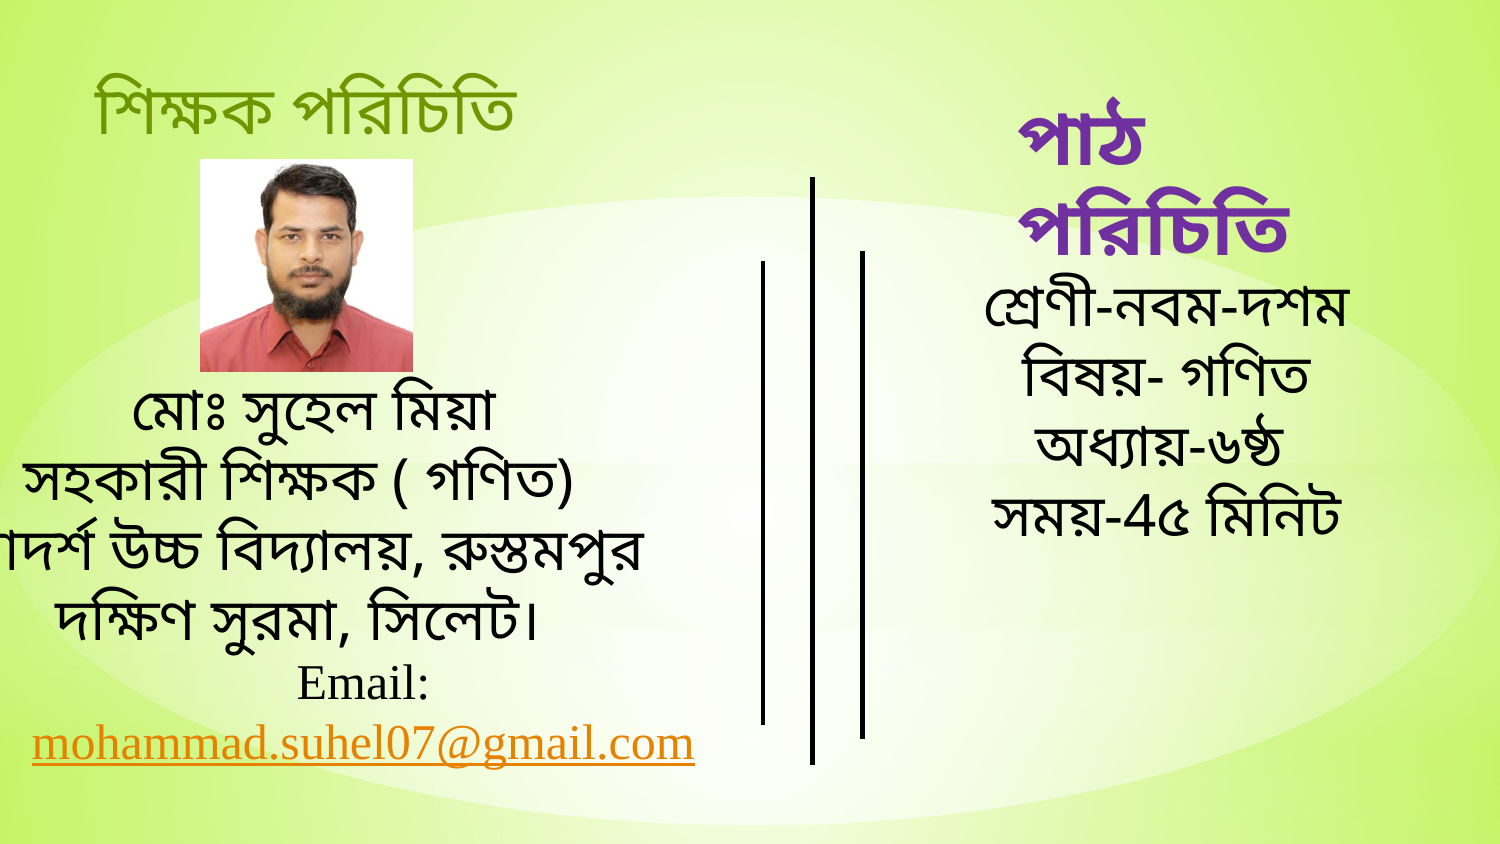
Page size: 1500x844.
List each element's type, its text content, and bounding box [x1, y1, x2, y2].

text_box পাঠ পরিচিতি [1002, 83, 1363, 278]
text_box Email: mohammad.suhel07@gmail.com [11, 641, 729, 779]
text_box মোঃ সুহেল মিয়া সহকারী শিক্ষক ( গণিত) আদর্শ উচ্চ বিদ্যালয়, রুস্তমপুর দক্ষিণ সুরমা, সিলেট। [0, 364, 675, 660]
text_box শিক্ষক পরিচিতি [80, 60, 532, 156]
picture [199, 158, 413, 373]
text_box শ্রেণী-নবম-দশম বিষয়- গণিত অধ্যায়-৬ষ্ঠ সময়-4৫ মিনিট [962, 260, 1372, 556]
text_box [762, 176, 863, 766]
